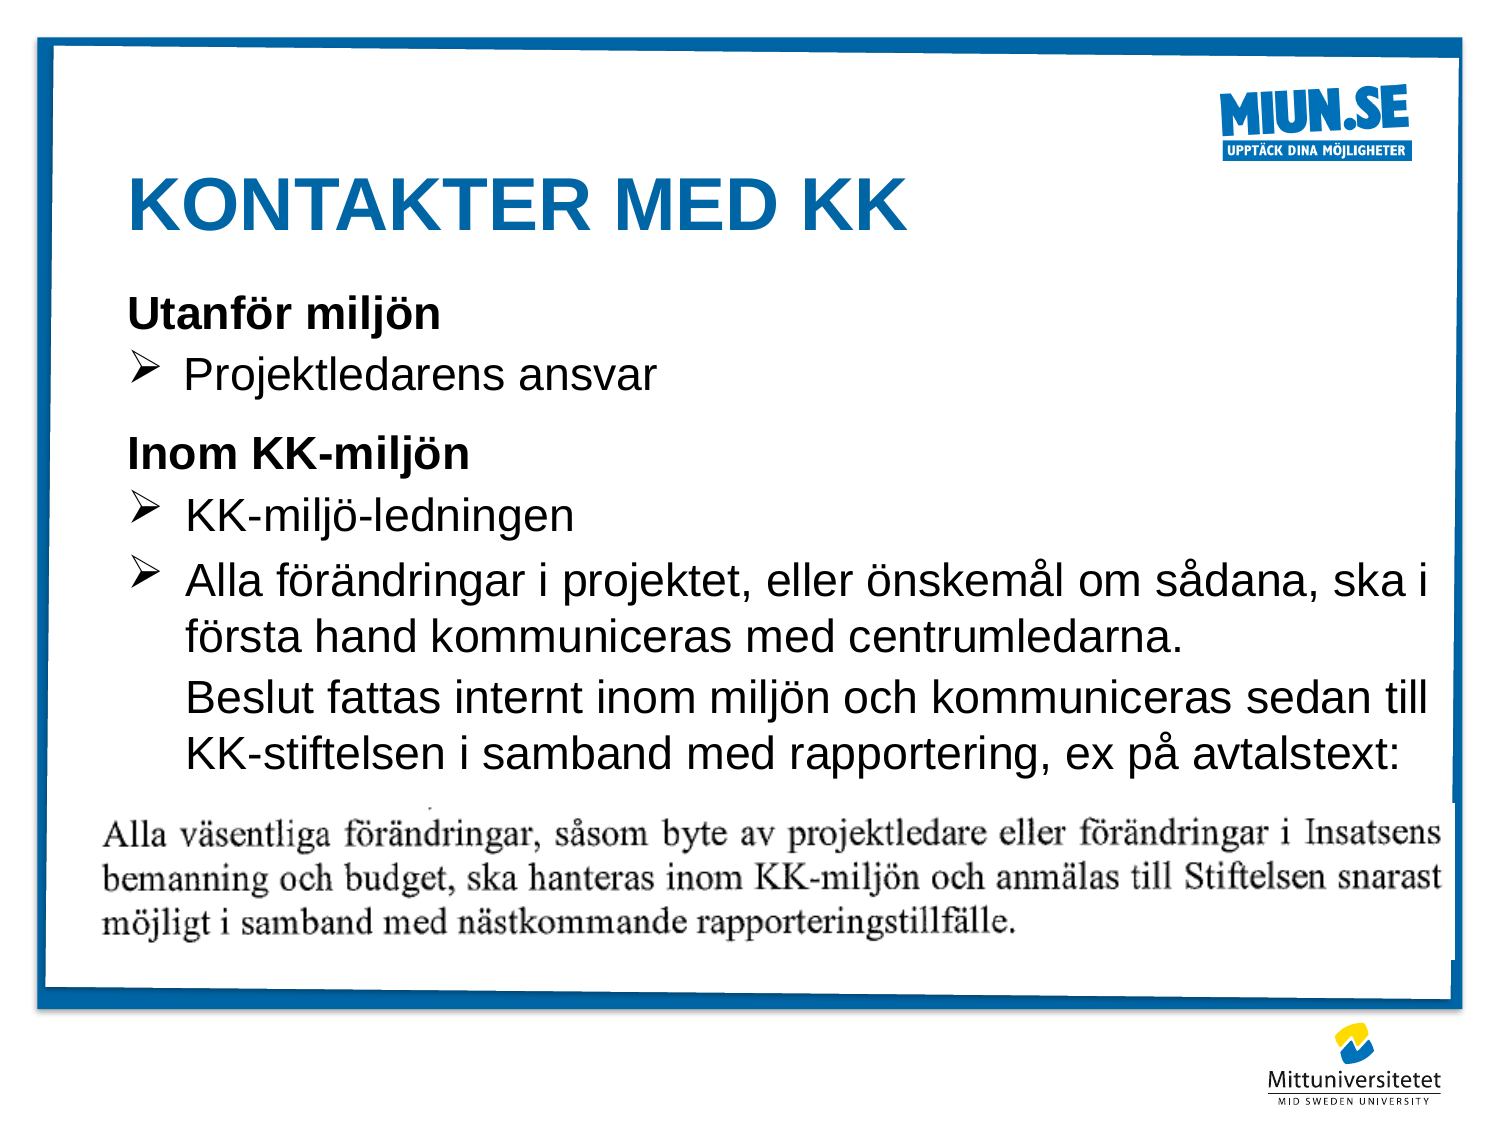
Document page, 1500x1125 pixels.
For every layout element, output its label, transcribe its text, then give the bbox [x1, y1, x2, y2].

picture [91, 802, 1455, 960]
list Utanför miljön Projektledarens ansvar Inom KK-miljön KK-miljö-ledningen Alla förändringar i projektet, eller önskemål om sådana, ska i första hand kommuniceras med centrumledarna. Beslut fattas internt inom miljön och kommuniceras sedan till KK-stiftelsen i samband med rapportering, ex på avtalstext: [112, 275, 1455, 802]
title Kontakter med KK [112, 147, 1070, 261]
picture [1220, 84, 1412, 161]
